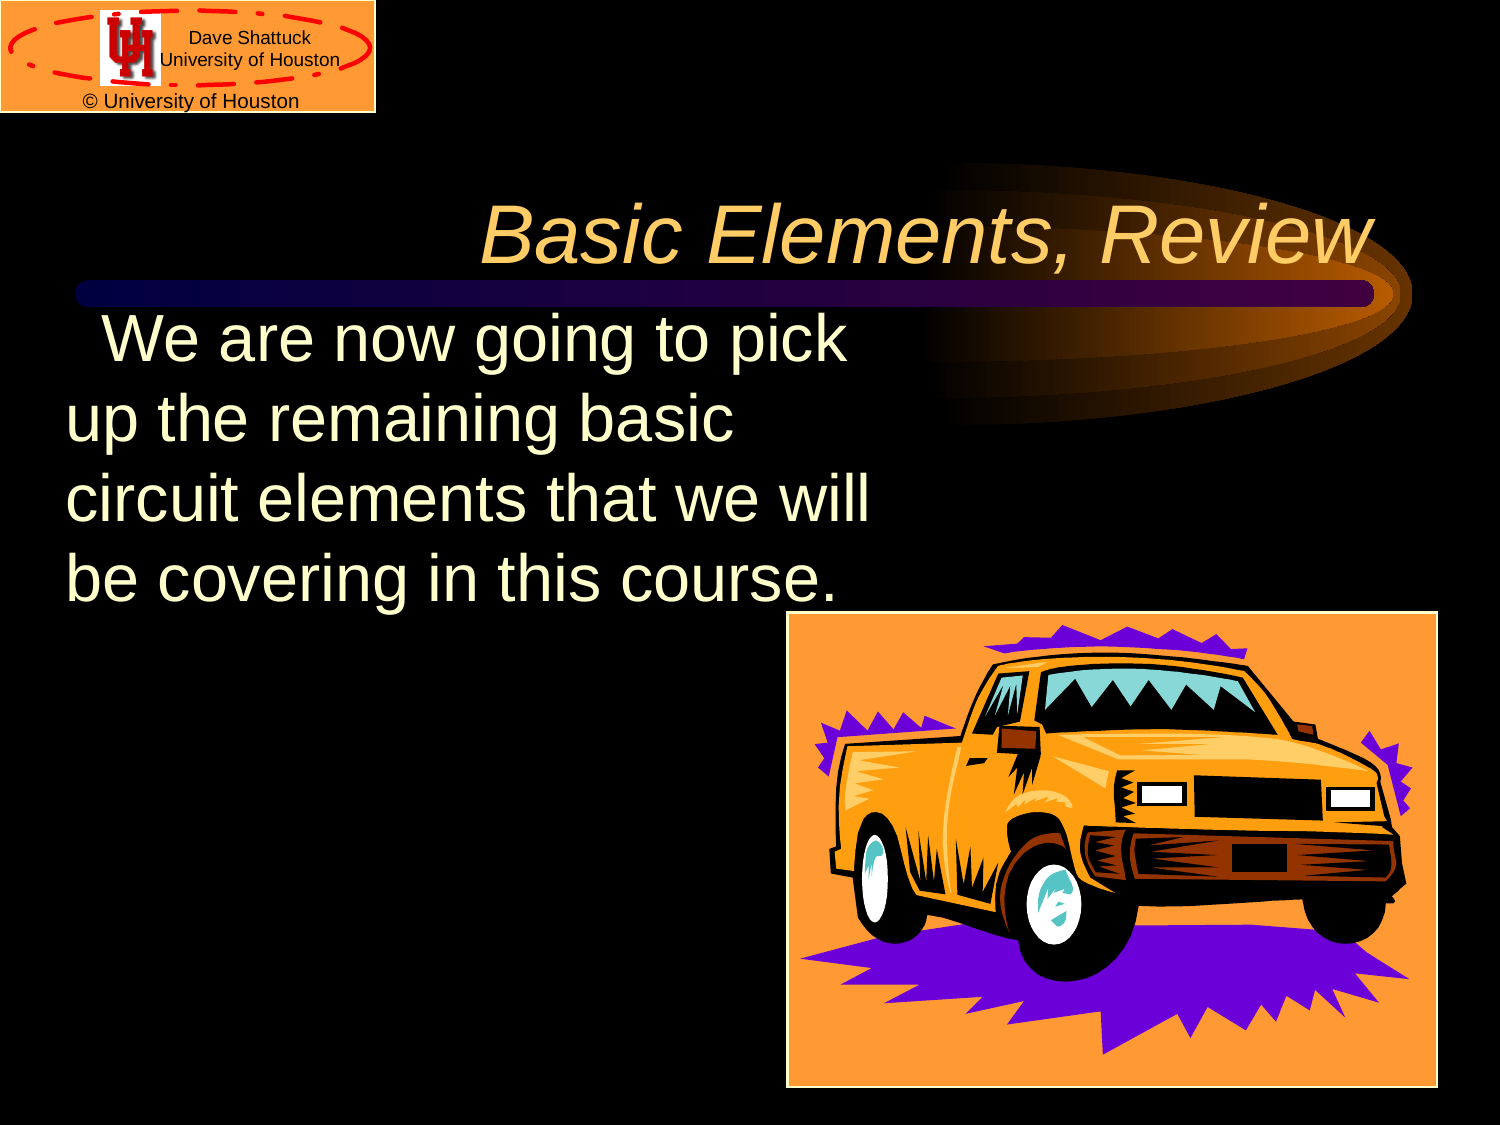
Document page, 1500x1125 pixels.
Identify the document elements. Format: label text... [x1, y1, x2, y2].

title Basic Elements, Review [112, 99, 1388, 288]
text_box [787, 612, 1438, 1088]
list We are now going to pick up the remaining basic circuit elements that we will be covering in this course. [50, 287, 900, 888]
picture [799, 624, 1413, 1055]
